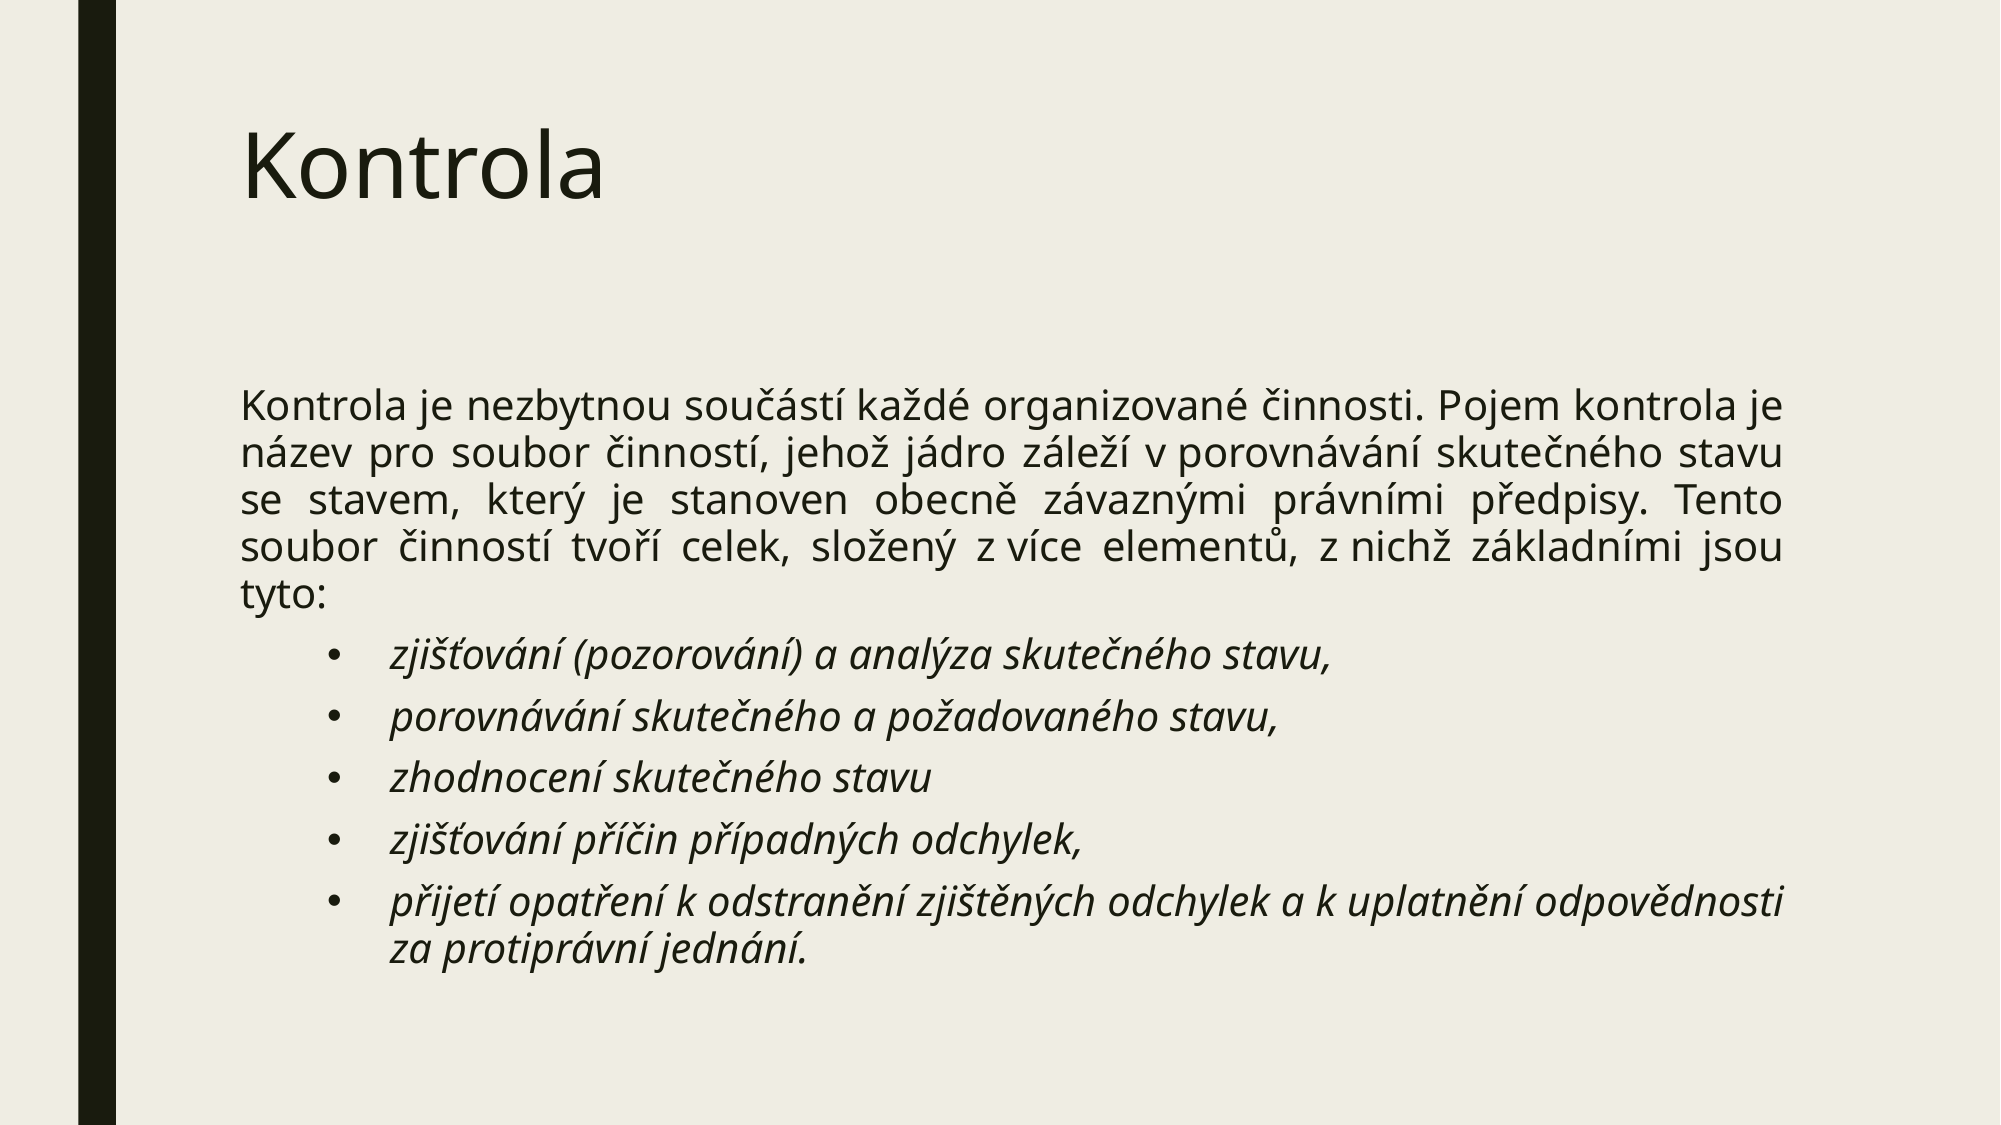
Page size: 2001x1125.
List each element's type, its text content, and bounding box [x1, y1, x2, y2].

list Kontrola je nezbytnou součástí každé organizované činnosti. Pojem kontrola je název pro soubor činností, jehož jádro záleží v porovnávání skutečného stavu se stavem, který je stanoven obecně závaznými právními předpisy. Tento soubor činností tvoří celek, složený z více elementů, z nichž základními jsou tyto: zjišťování (pozorování) a analýza skutečného stavu, porovnávání skutečného a požadovaného stavu, zhodnocení skutečného stavu zjišťování příčin případných odchylek, přijetí opatření k odstranění zjištěných odchylek a k uplatnění odpovědnosti za protiprávní jednání. [225, 375, 1800, 963]
title Kontrola [225, 112, 1800, 357]
